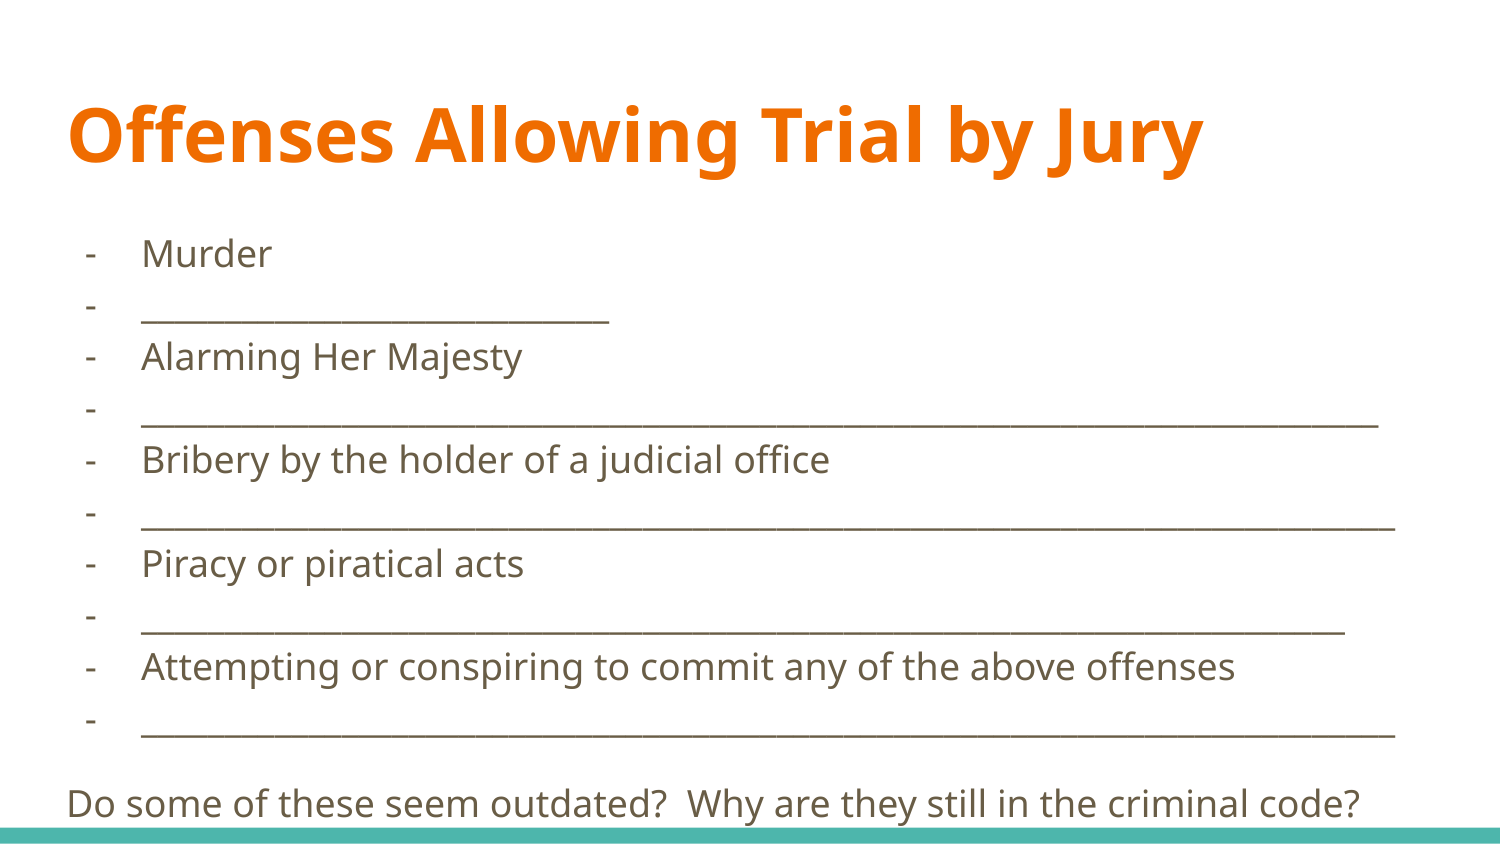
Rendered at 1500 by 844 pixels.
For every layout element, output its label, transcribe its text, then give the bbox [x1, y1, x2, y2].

title Offenses Allowing Trial by Jury [51, 72, 1449, 189]
list Murder ____________________________ Alarming Her Majesty __________________________________________________________________________ Bribery by the holder of a judicial office ___________________________________________________________________________ Piracy or piratical acts ________________________________________________________________________ Attempting or conspiring to commit any of the above offenses ___________________________________________________________________________ Do some of these seem outdated? Why are they still in the criminal code? [51, 207, 1449, 750]
